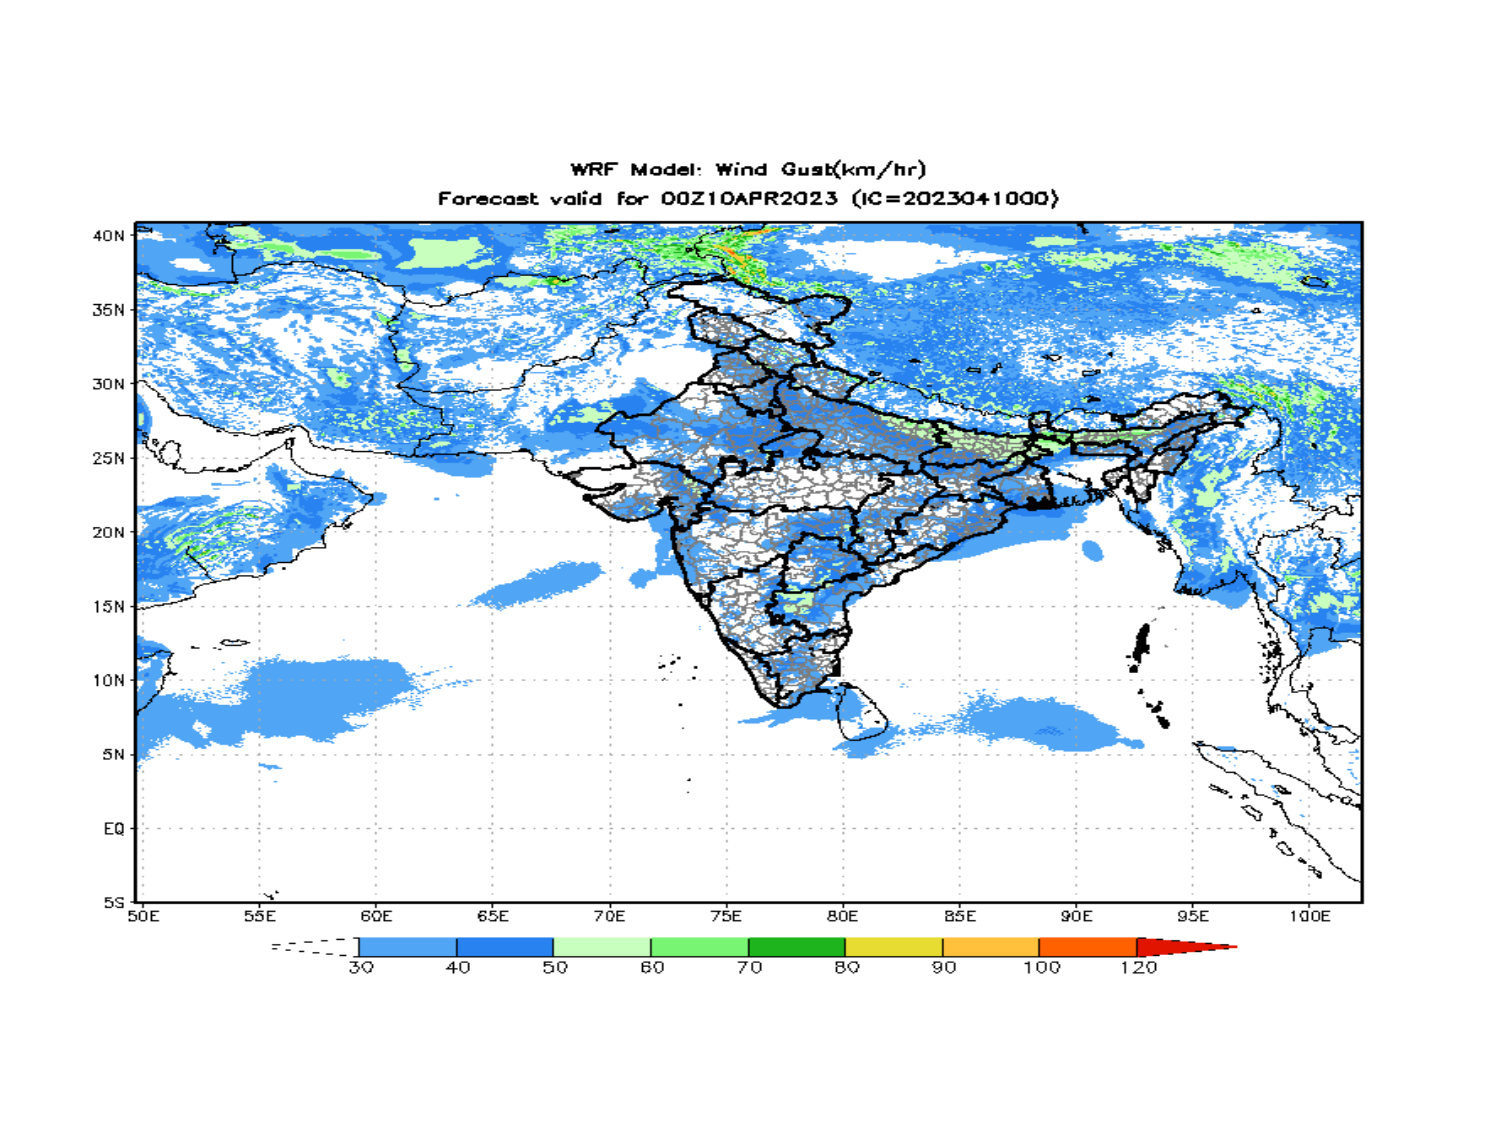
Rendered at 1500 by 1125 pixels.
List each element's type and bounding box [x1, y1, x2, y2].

picture [74, 149, 1426, 976]
